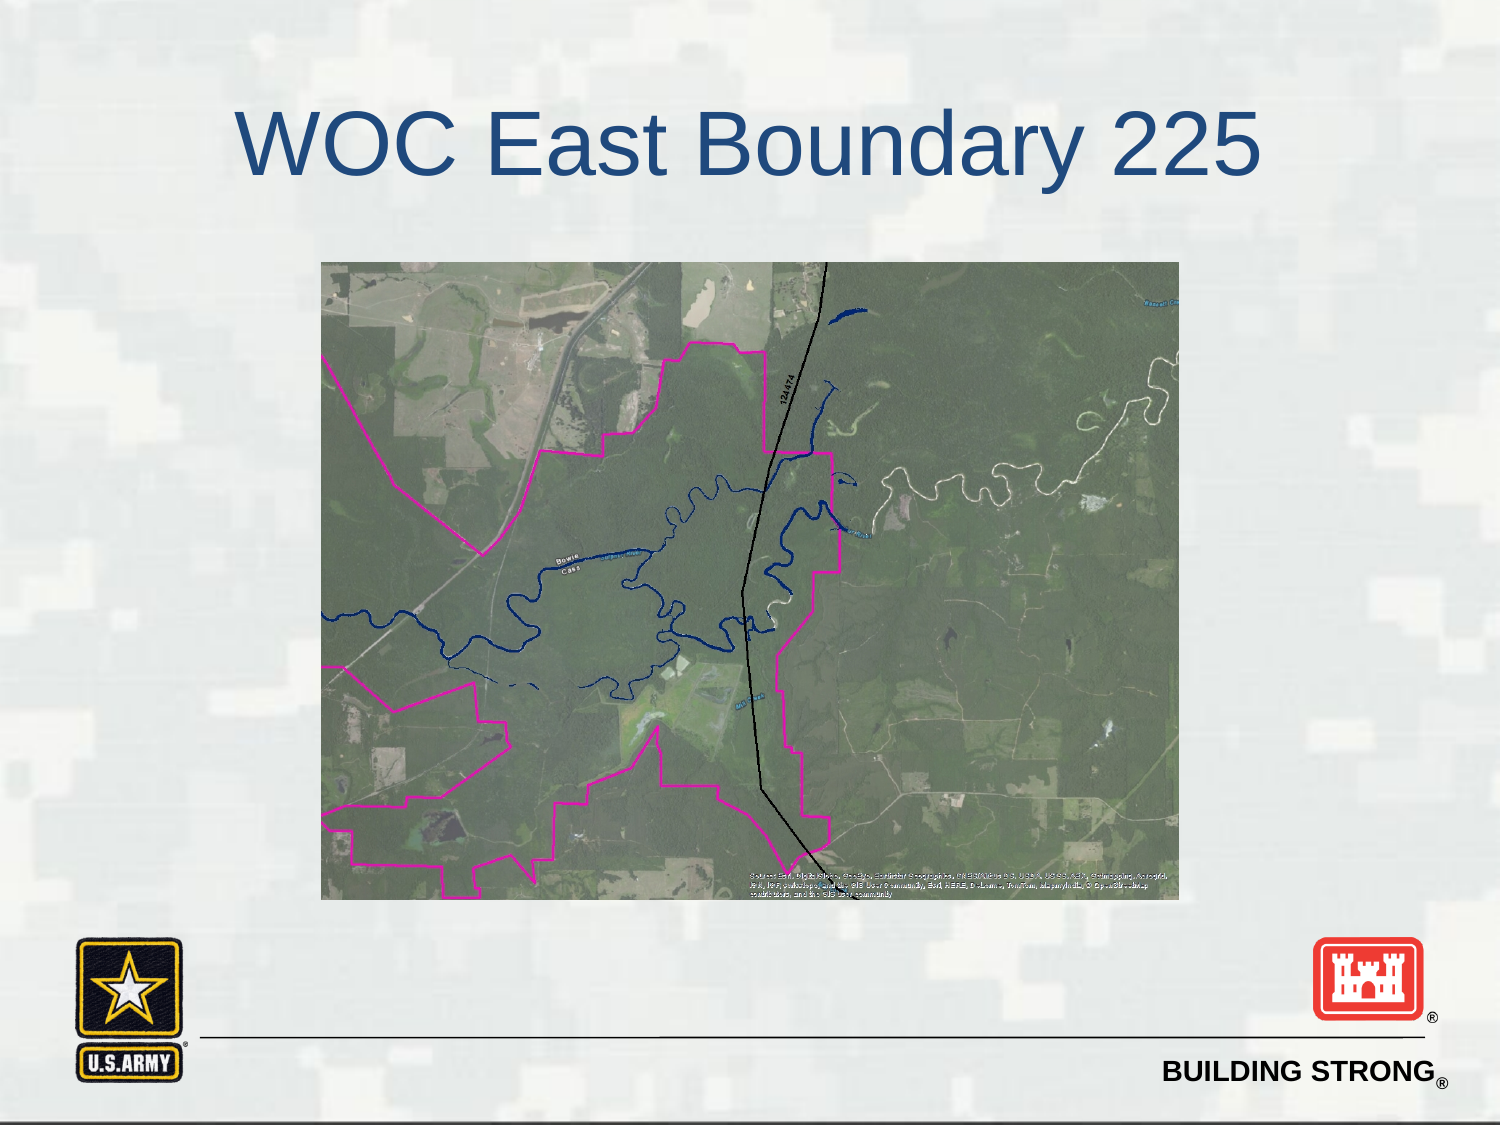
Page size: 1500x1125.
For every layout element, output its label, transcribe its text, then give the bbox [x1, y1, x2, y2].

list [321, 262, 1179, 901]
picture [0, 0, 1500, 1125]
title WOC East Boundary 225 [74, 44, 1426, 233]
